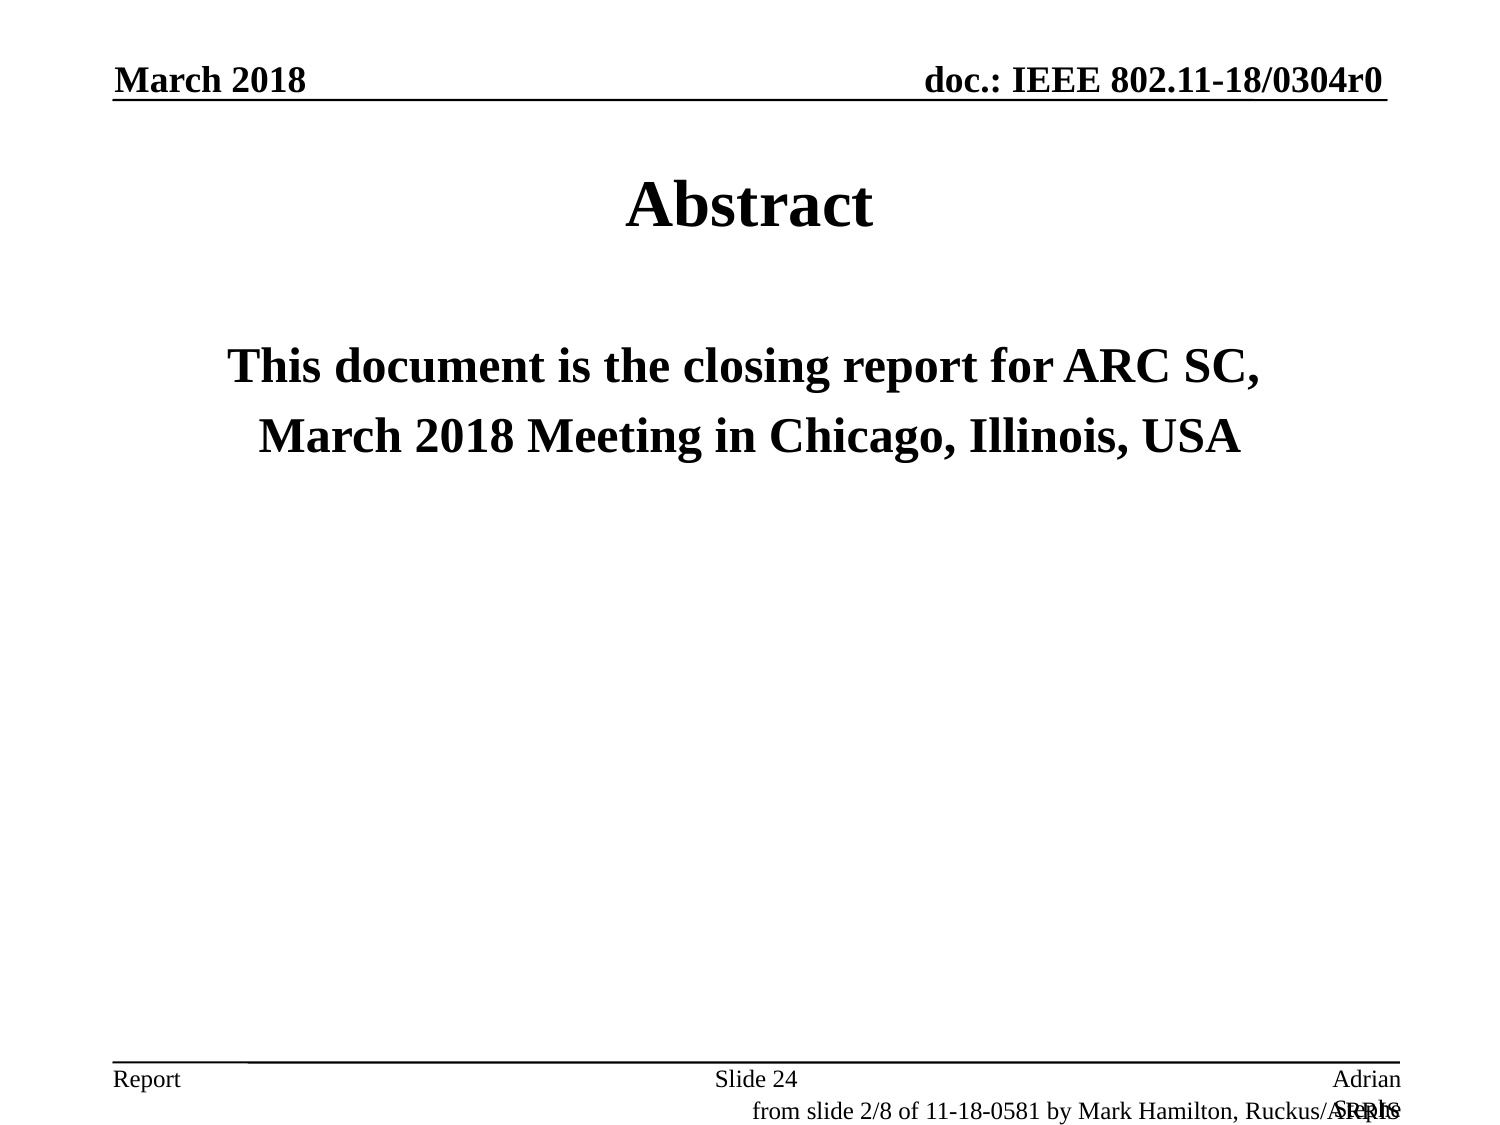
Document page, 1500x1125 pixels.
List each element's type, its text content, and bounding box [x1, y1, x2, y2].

title Abstract [112, 112, 1388, 288]
text_box from slide 2/8 of 11-18-0581 by Mark Hamilton, Ruckus/ARRIS [343, 1087, 1417, 1125]
footer Adrian Stephens, Intel Corporation [1324, 1061, 1402, 1093]
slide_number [114, 54, 374, 101]
list This document is the closing report for ARC SC, March 2018 Meeting in Chicago, Illinois, USA [112, 324, 1388, 1000]
slide_number Slide 24 [711, 1061, 801, 1093]
